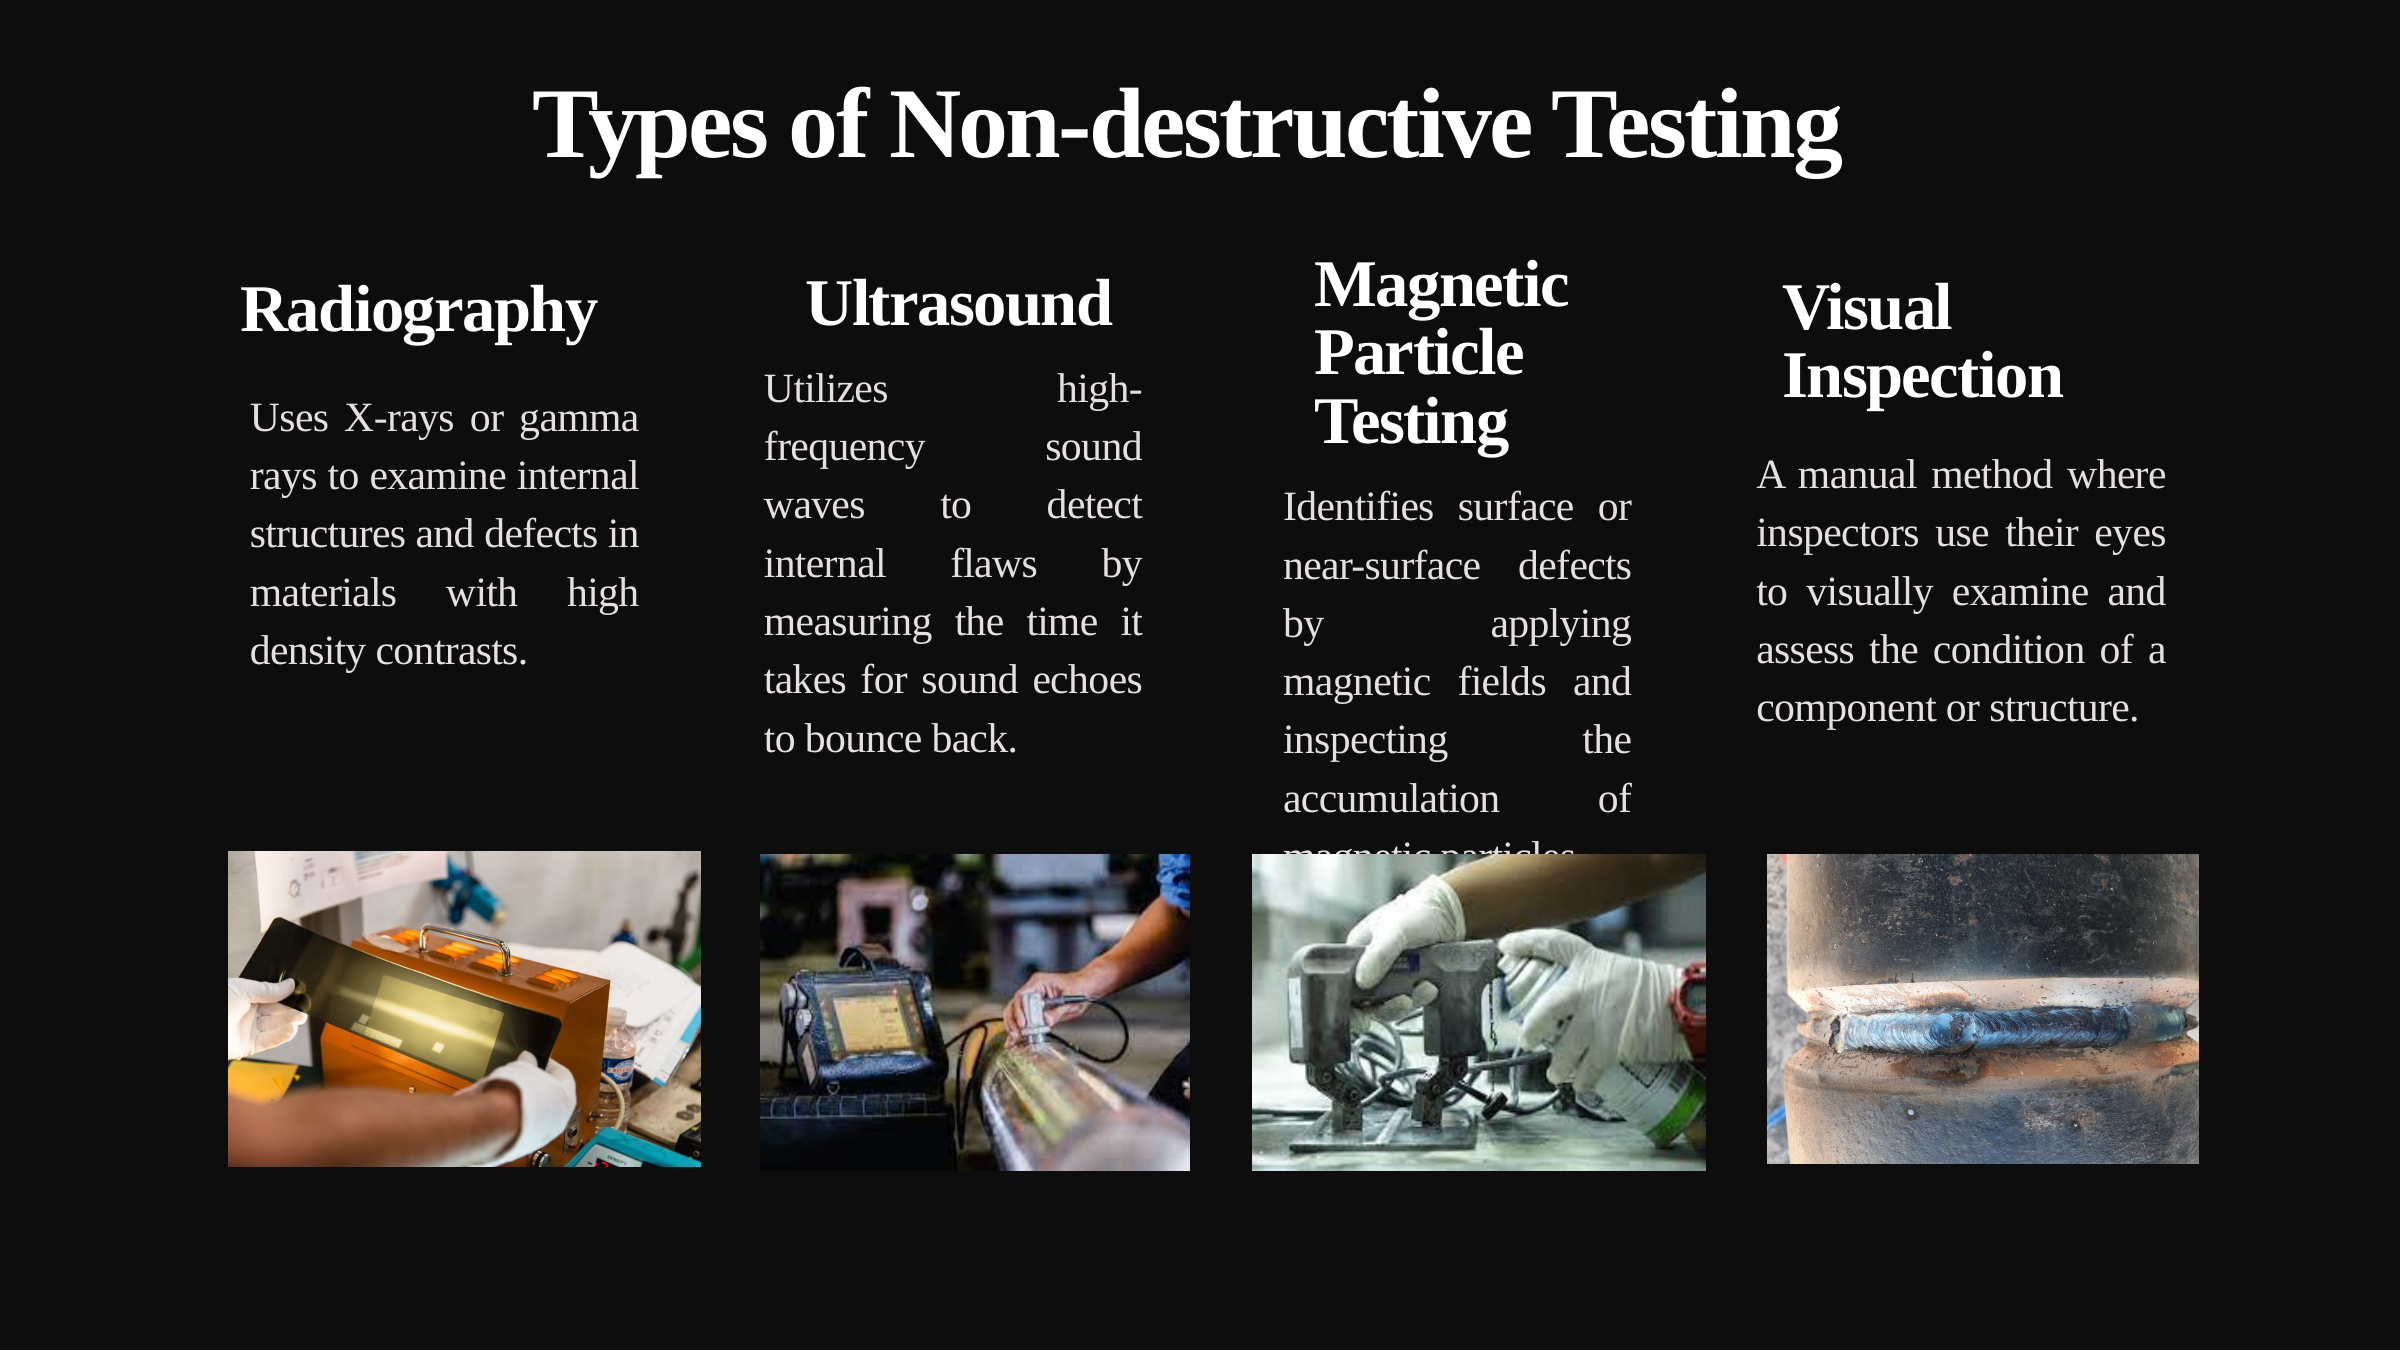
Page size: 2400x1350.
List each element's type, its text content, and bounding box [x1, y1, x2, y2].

text_box Types of Non-destructive Testing [517, 56, 1934, 198]
picture [760, 854, 1190, 1171]
picture [1767, 854, 2199, 1164]
text_box Magnetic Particle Testing [1299, 243, 1692, 447]
text_box Radiography [225, 268, 592, 337]
text_box Ultrasound [790, 263, 1157, 332]
text_box Visual Inspection [1767, 266, 2134, 404]
text_box Utilizes high-frequency sound waves to detect internal flaws by measuring the time it takes for sound echoes to bounce back. [749, 345, 1157, 753]
text_box A manual method where inspectors use their eyes to visually examine and assess the condition of a component or structure. [1741, 431, 2181, 876]
text_box Identifies surface or near-surface defects by applying magnetic fields and inspecting the accumulation of magnetic particles. [1268, 463, 1647, 854]
text_box Uses X-rays or gamma rays to examine internal structures and defects in materials with high density contrasts. [235, 374, 654, 851]
picture [228, 851, 701, 1167]
picture [1252, 854, 1706, 1171]
